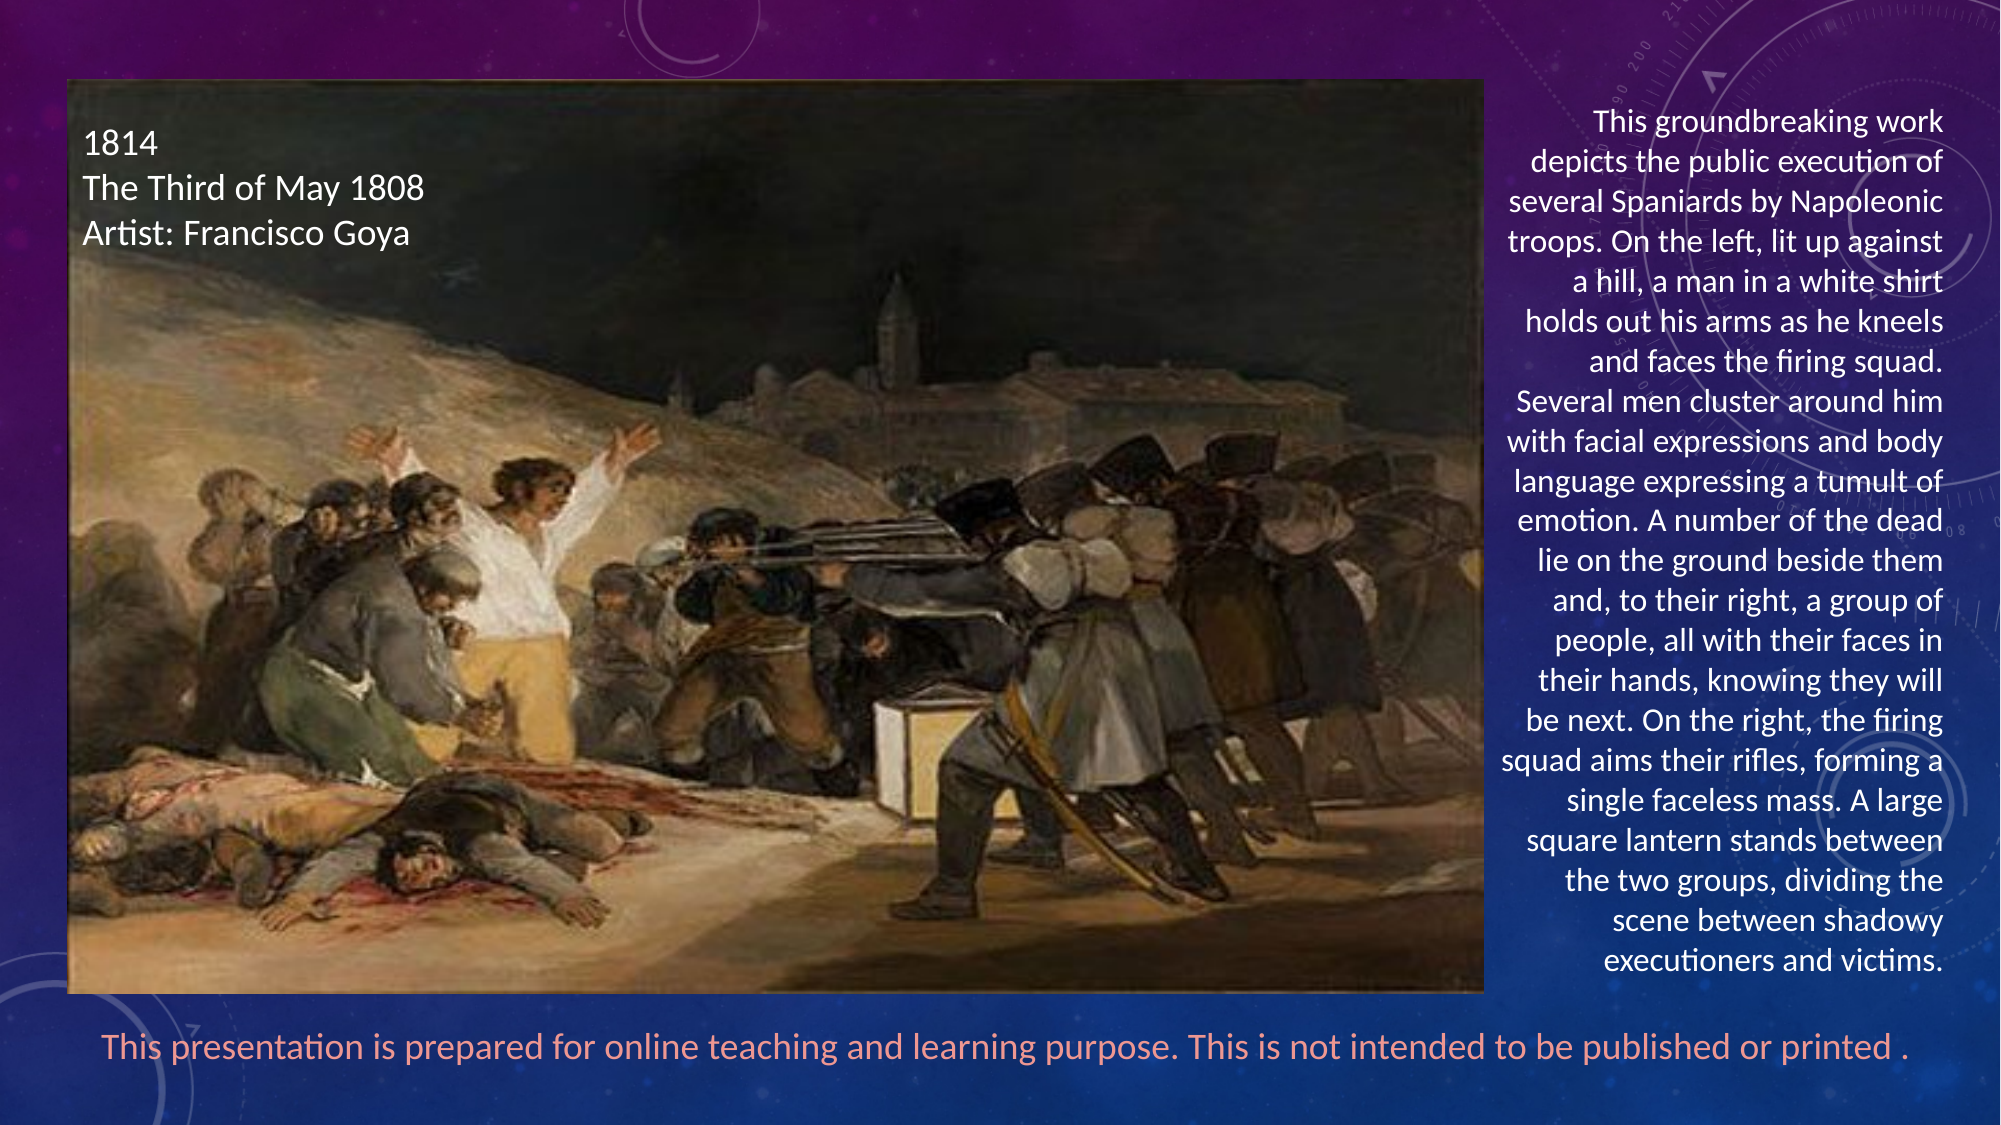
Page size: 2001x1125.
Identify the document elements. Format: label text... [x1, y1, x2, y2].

text_box This groundbreaking work depicts the public execution of several Spaniards by Napoleonic troops. On the left, lit up against a hill, a man in a white shirt holds out his arms as he kneels and faces the firing squad. Several men cluster around him with facial expressions and body language expressing a tumult of emotion. A number of the dead lie on the ground beside them and, to their right, a group of people, all with their faces in their hands, knowing they will be next. On the right, the firing squad aims their rifles, forming a single faceless mass. A large square lantern stands between the two groups, dividing the scene between shadowy executioners and victims. [1483, 92, 1959, 1014]
text_box [996, 58, 1940, 92]
picture [0, 0, 2001, 1125]
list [67, 79, 1484, 995]
text_box This presentation is prepared for online teaching and learning purpose. This is not intended to be published or printed . [86, 1014, 2000, 1075]
